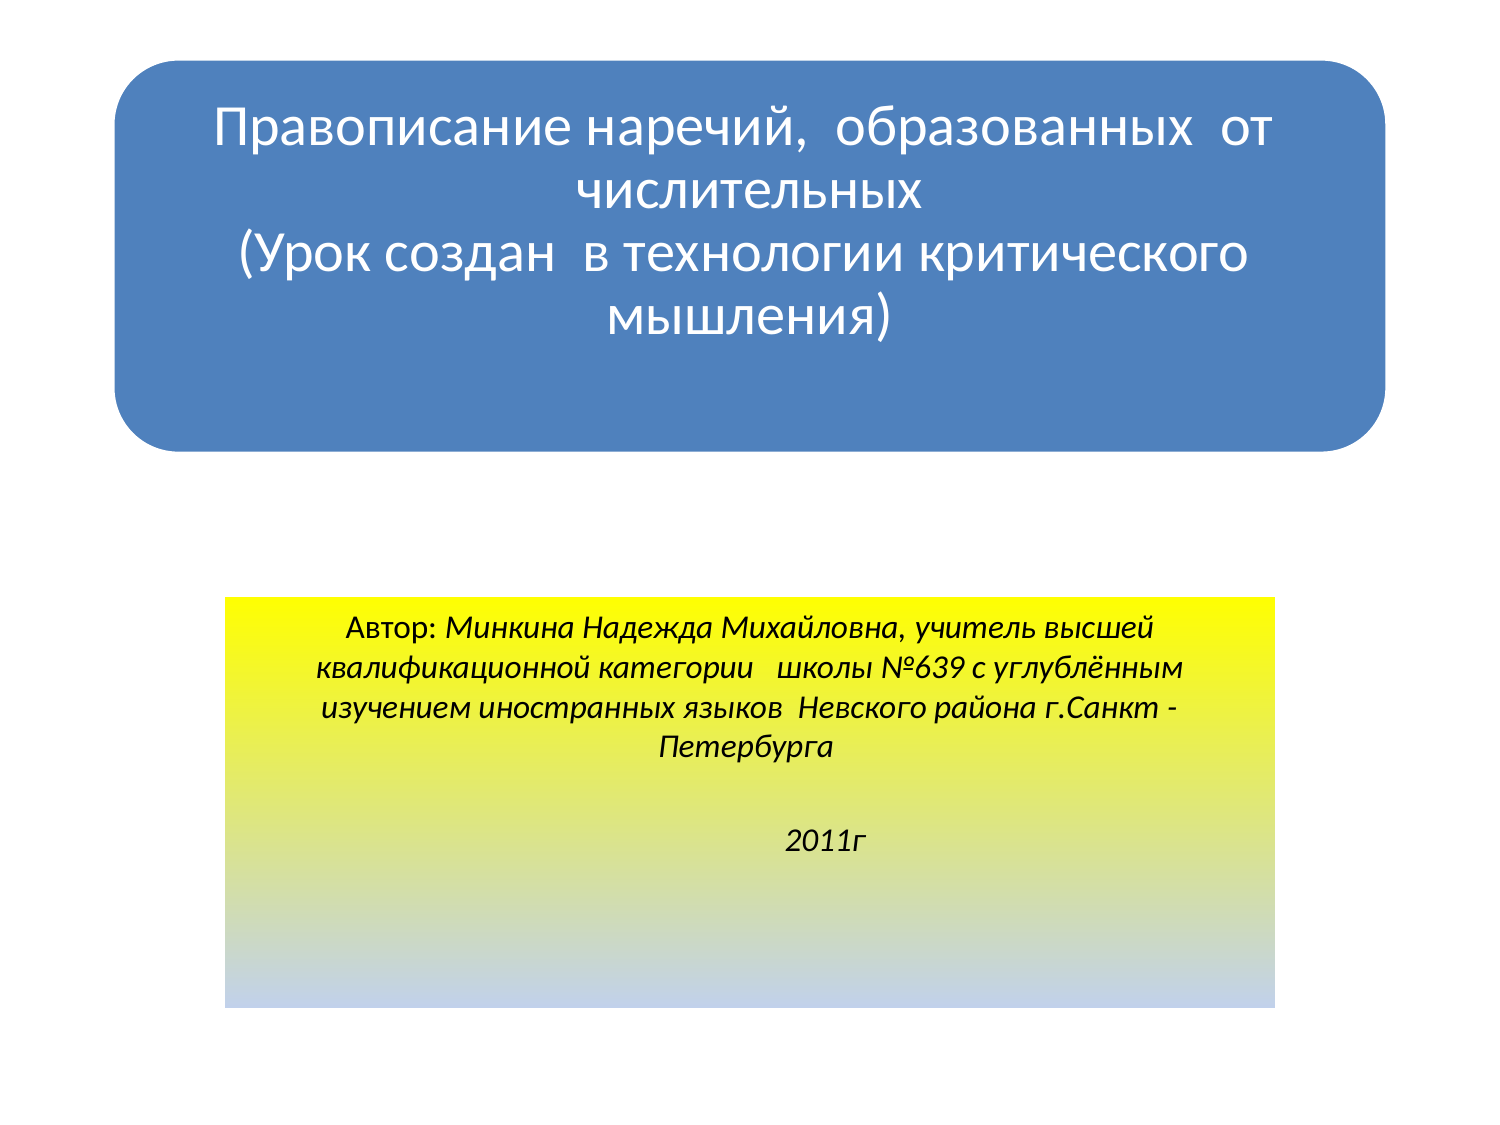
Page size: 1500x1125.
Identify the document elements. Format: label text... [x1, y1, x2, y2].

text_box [112, 58, 1388, 591]
subtitle Автор: Минкина Надежда Михайловна, учитель высшей квалификационной категории школы №639 с углублённым изучением иностранных языков Невского района г.Санкт - Петербурга 2011г [225, 599, 1275, 1008]
